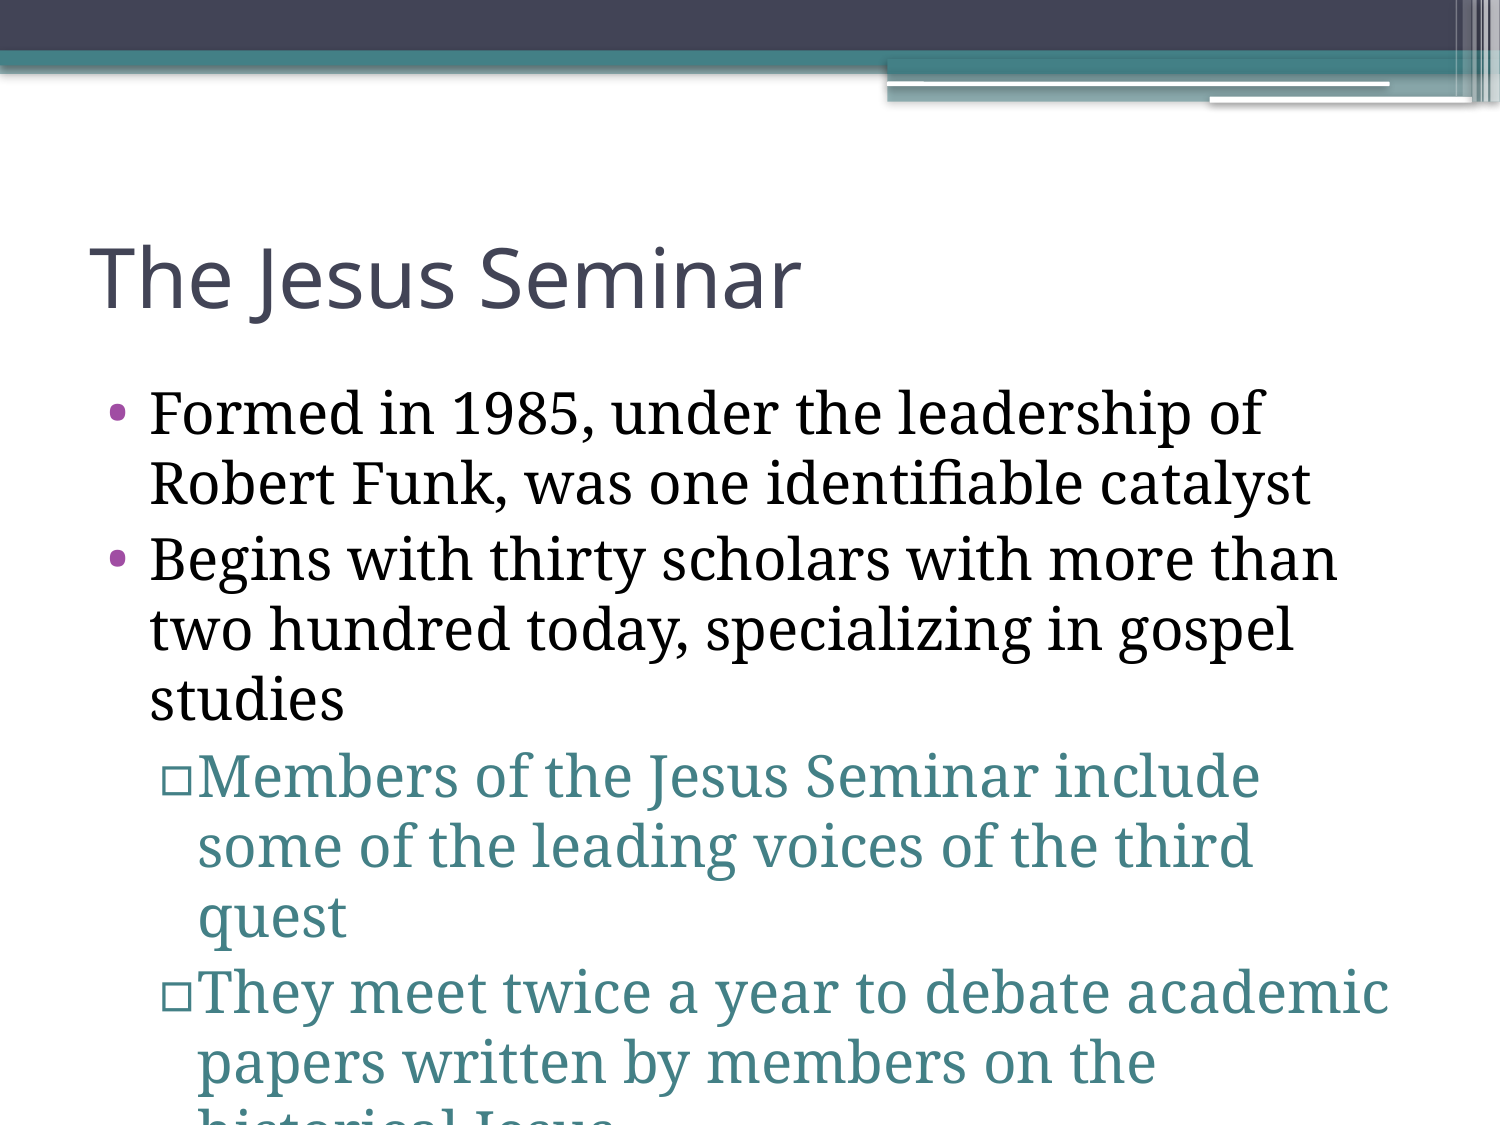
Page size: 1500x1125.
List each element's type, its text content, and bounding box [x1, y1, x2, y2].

list Formed in 1985, under the leadership of Robert Funk, was one identifiable catalyst Begins with thirty scholars with more than two hundred today, specializing in gospel studies Members of the Jesus Seminar include some of the leading voices of the third quest They meet twice a year to debate academic papers written by members on the historical Jesus [75, 368, 1425, 1079]
title The Jesus Seminar [75, 187, 1425, 363]
